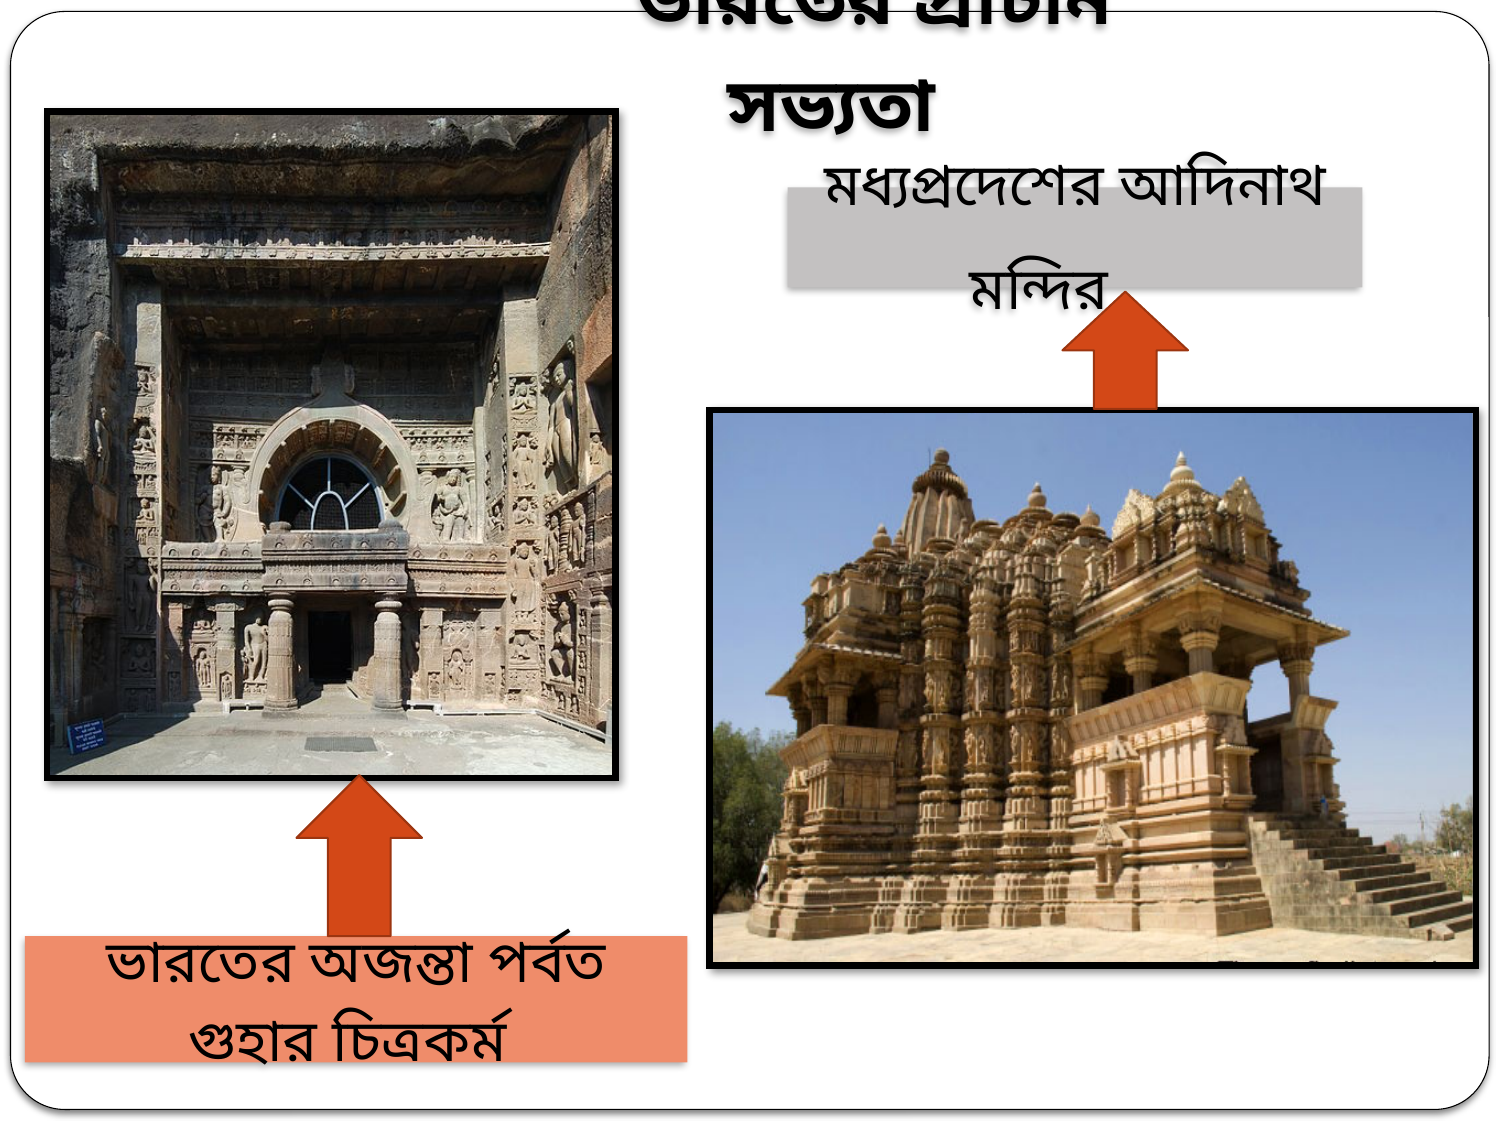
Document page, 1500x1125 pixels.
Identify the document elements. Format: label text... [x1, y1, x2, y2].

text_box [1061, 290, 1189, 410]
text_box [295, 786, 423, 938]
text_box ভারতের অজন্তা পর্বত গুহার চিত্রকর্ম [24, 935, 688, 1063]
picture [49, 114, 613, 776]
text_box মধ্যপ্রদেশের আদিনাথ মন্দির [786, 186, 1363, 288]
text_box ভারতের প্রাচীন সভ্যতা [586, 0, 1163, 101]
picture [712, 412, 1473, 963]
